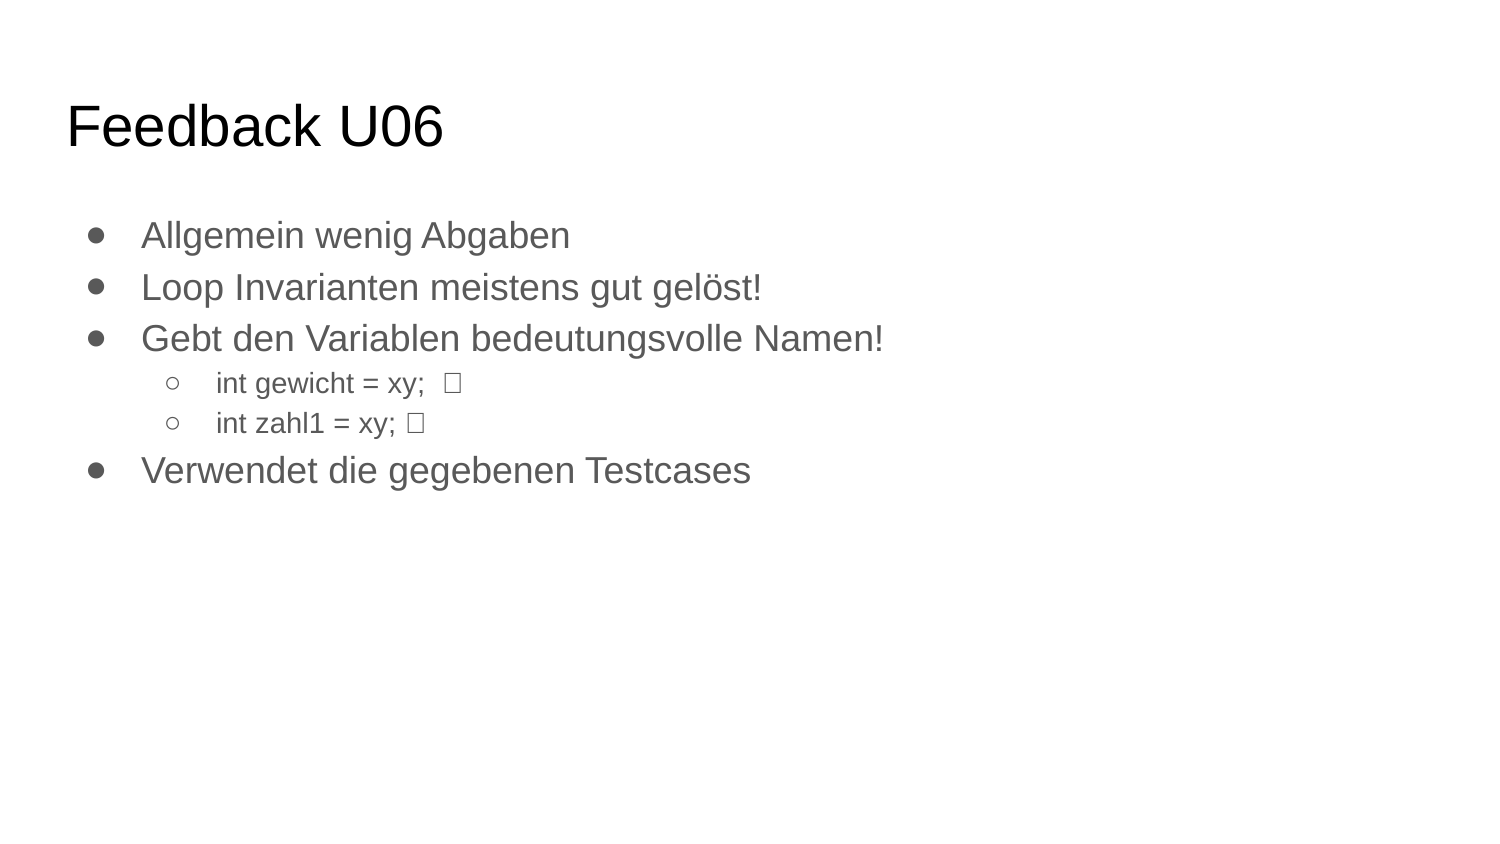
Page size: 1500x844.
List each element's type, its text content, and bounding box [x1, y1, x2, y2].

title Feedback U06 [51, 72, 1449, 167]
list Allgemein wenig Abgaben Loop Invarianten meistens gut gelöst! Gebt den Variablen bedeutungsvolle Namen! int gewicht = xy; ✅ int zahl1 = xy; ❌ Verwendet die gegebenen Testcases [51, 189, 1449, 750]
